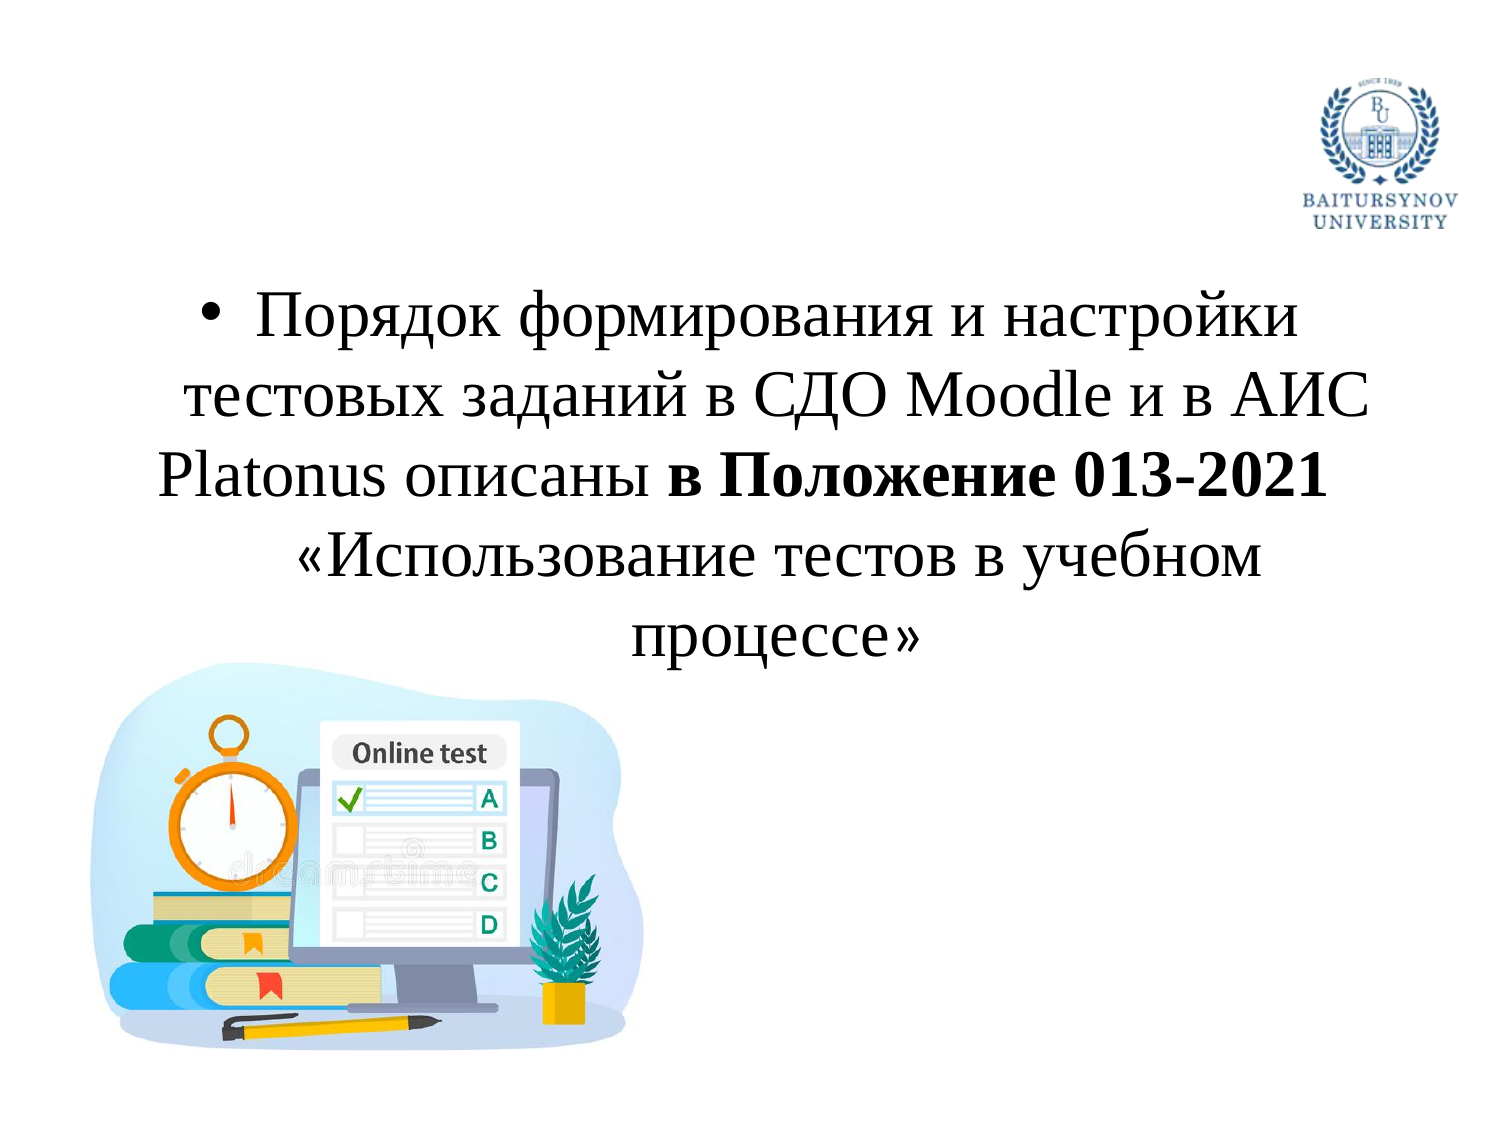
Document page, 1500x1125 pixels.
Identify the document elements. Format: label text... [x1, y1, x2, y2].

list Порядок формирования и настройки тестовых заданий в СДО Moodle и в АИС Platonus описаны в Положение 013-2021 «Использование тестов в учебном процессе» [75, 262, 1425, 750]
picture [29, 631, 704, 1081]
picture [1302, 77, 1459, 229]
